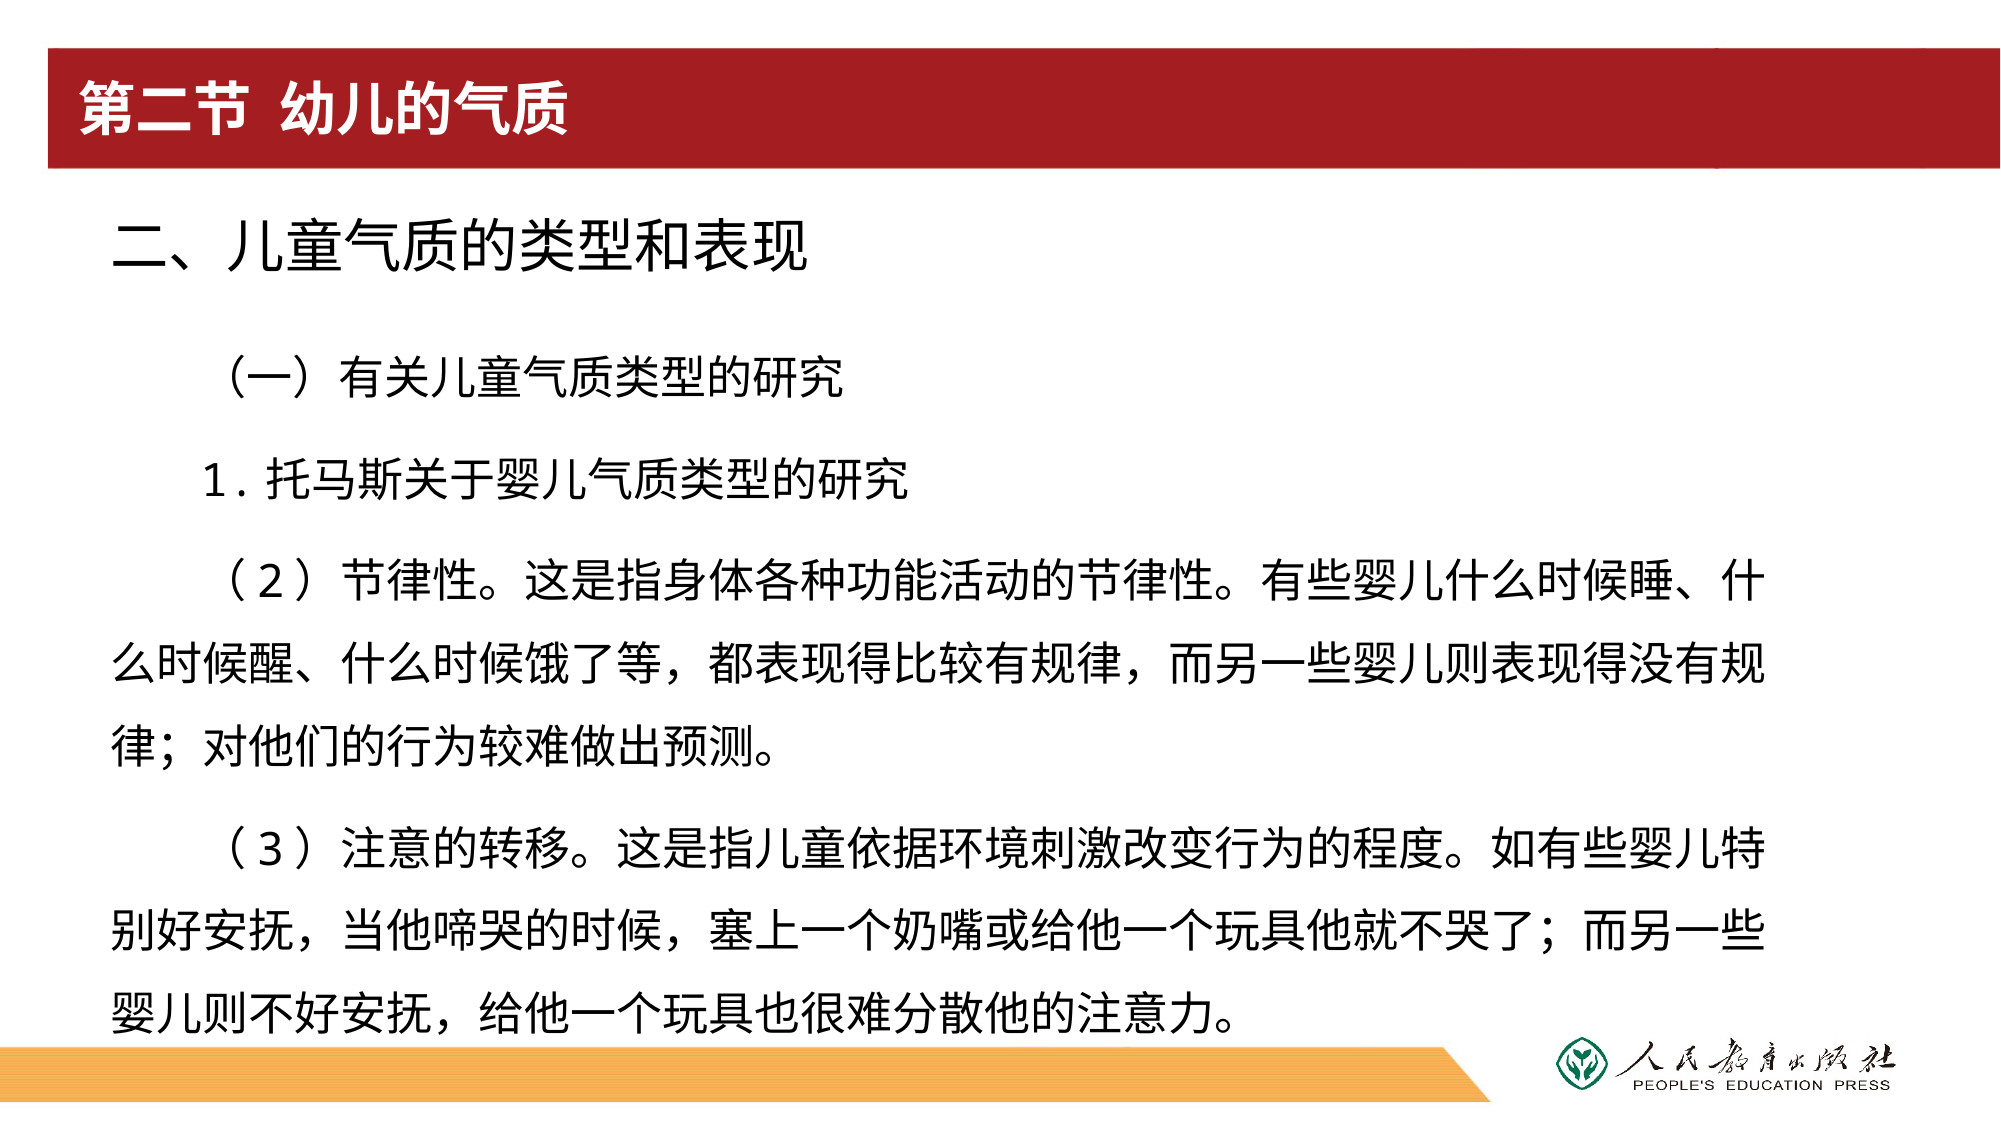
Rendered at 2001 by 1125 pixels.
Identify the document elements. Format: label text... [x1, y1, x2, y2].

title 第二节 幼儿的气质 [62, 57, 1788, 167]
list （一）有关儿童气质类型的研究 1.托马斯关于婴儿气质类型的研究 （2）节律性。这是指身体各种功能活动的节律性。有些婴儿什么时候睡、什么时候醒、什么时候饿了等，都表现得比较有规律，而另一些婴儿则表现得没有规律；对他们的行为较难做出预测。 （3）注意的转移。这是指儿童依据环境刺激改变行为的程度。如有些婴儿特别好安抚，当他啼哭的时候，塞上一个奶嘴或给他一个玩具他就不哭了；而另一些婴儿则不好安抚，给他一个玩具也很难分散他的注意力。 [95, 313, 1821, 1049]
list 二、儿童气质的类型和表现 [95, 209, 1794, 338]
picture [0, 0, 2001, 1125]
